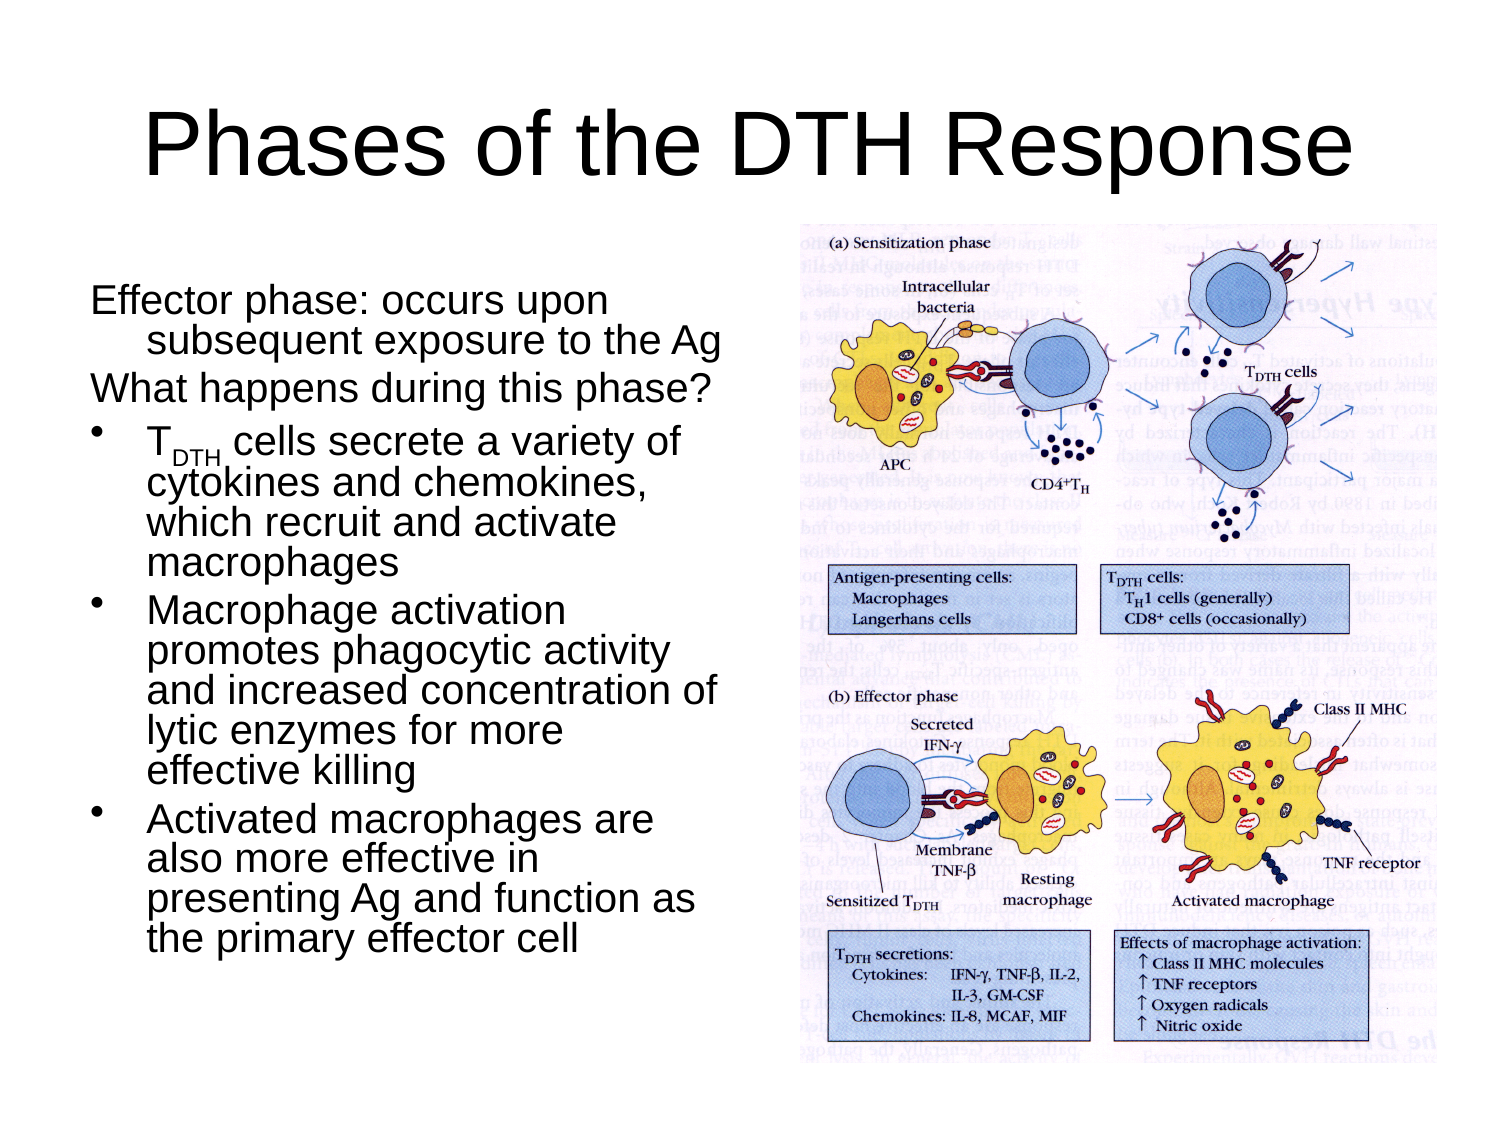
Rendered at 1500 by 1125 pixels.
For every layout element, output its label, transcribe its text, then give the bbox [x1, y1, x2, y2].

list Effector phase: occurs upon subsequent exposure to the Ag What happens during this phase? TDTH cells secrete a variety of cytokines and chemokines, which recruit and activate macrophages Macrophage activation promotes phagocytic activity and increased concentration of lytic enzymes for more effective killing Activated macrophages are also more effective in presenting Ag and function as the primary effector cell [74, 274, 738, 1018]
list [799, 224, 1437, 1063]
title Phases of the DTH Response [74, 44, 1426, 233]
